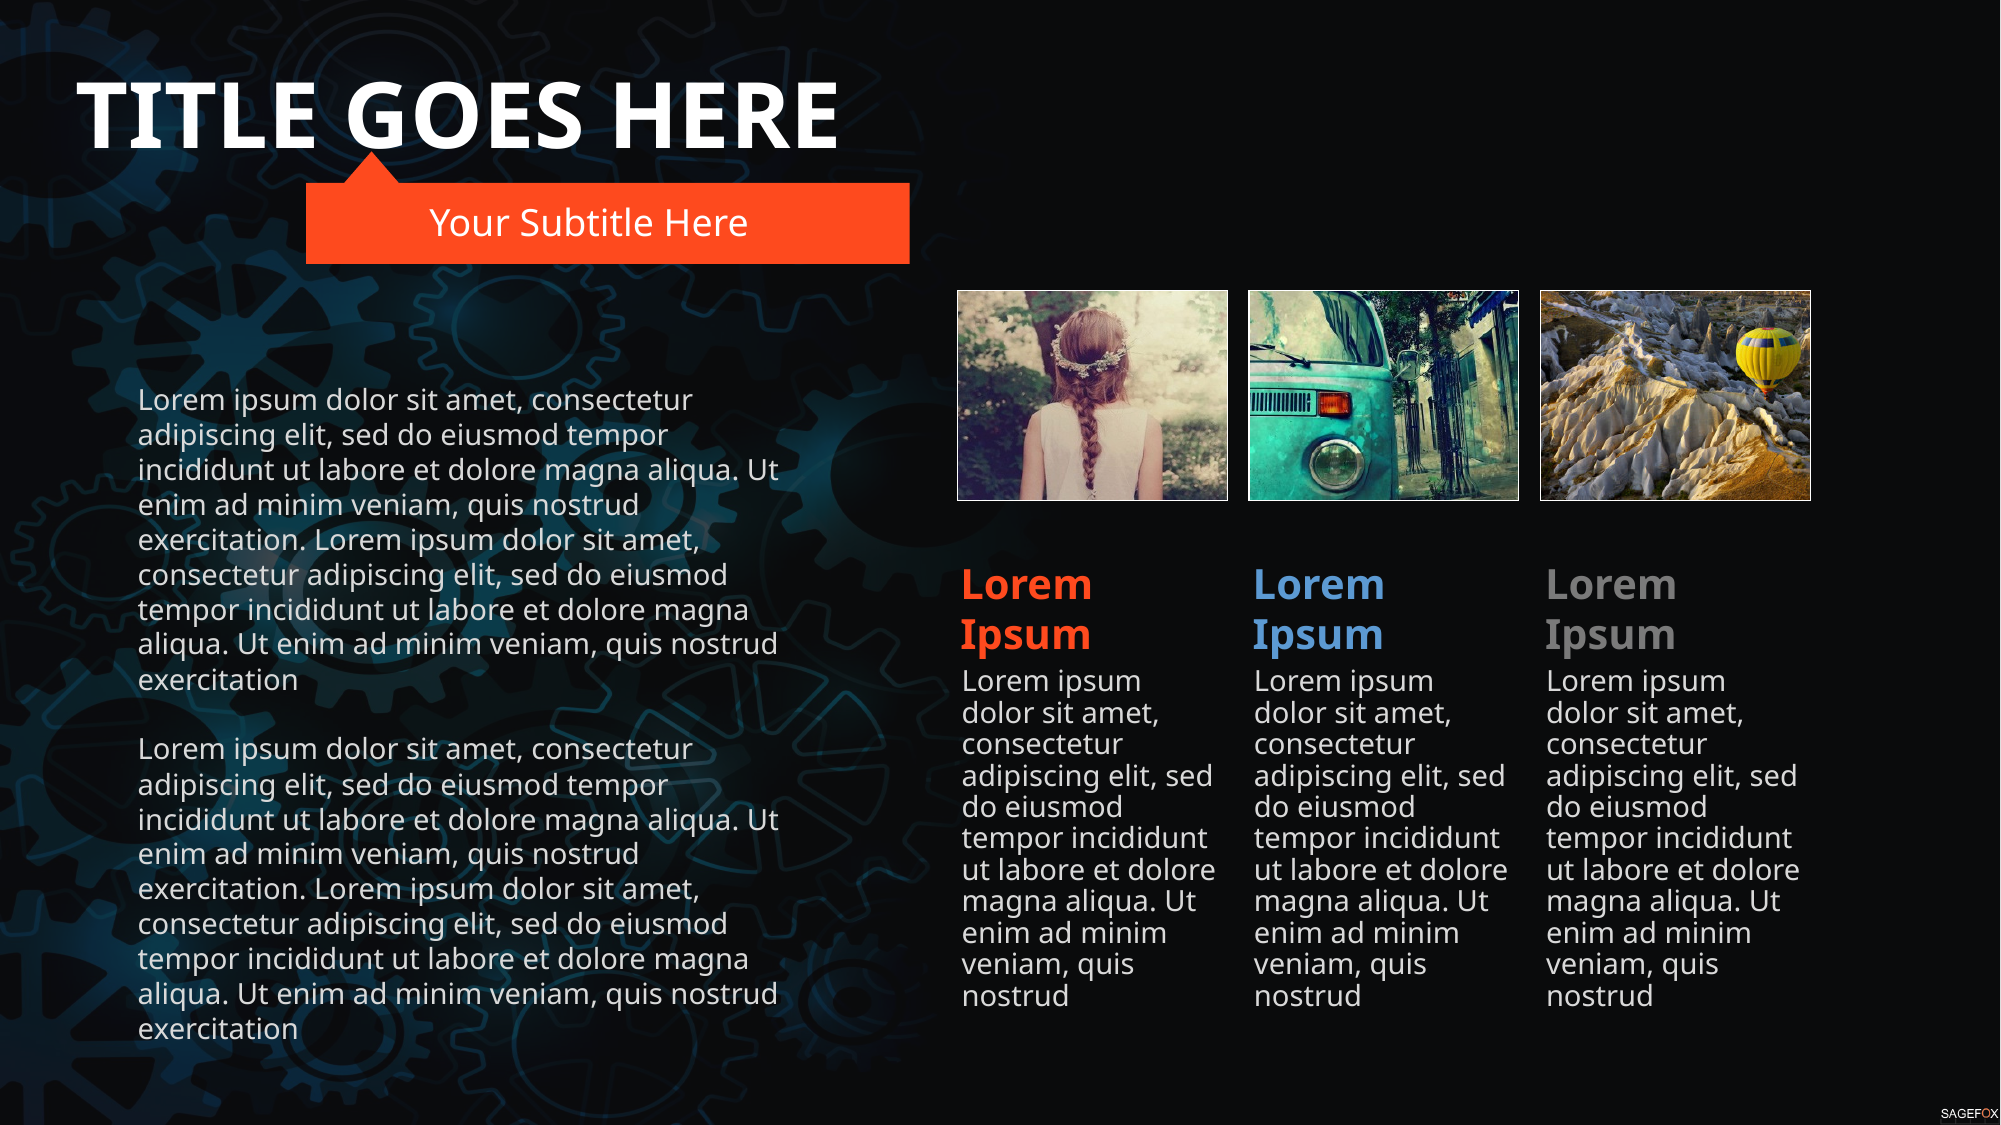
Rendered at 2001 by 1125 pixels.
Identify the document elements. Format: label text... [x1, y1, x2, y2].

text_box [1530, 550, 1807, 1000]
text_box [1248, 290, 1520, 502]
picture [1940, 0, 2001, 1125]
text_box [1237, 550, 1515, 1000]
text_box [945, 550, 1223, 1000]
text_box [306, 151, 910, 264]
text_box Lorem ipsum dolor sit amet, consectetur adipiscing elit, sed do eiusmod tempor incididunt ut labore et dolore magna aliqua. Ut enim ad minim veniam, quis nostrud exercitation. Lorem ipsum dolor sit amet, consectetur adipiscing elit, sed do eiusmod tempor incididunt ut labore et dolore magna aliqua. Ut enim ad minim veniam, quis nostrud exercitation Lorem ipsum dolor sit amet, consectetur adipiscing elit, sed do eiusmod tempor incididunt ut labore et dolore magna aliqua. Ut enim ad minim veniam, quis nostrud exercitation. Lorem ipsum dolor sit amet, consectetur adipiscing elit, sed do eiusmod tempor incididunt ut labore et dolore magna aliqua. Ut enim ad minim veniam, quis nostrud exercitation [122, 373, 798, 1125]
text_box [1540, 290, 1812, 502]
text_box [956, 290, 1228, 502]
text_box TITLE GOES HERE [60, 49, 965, 175]
